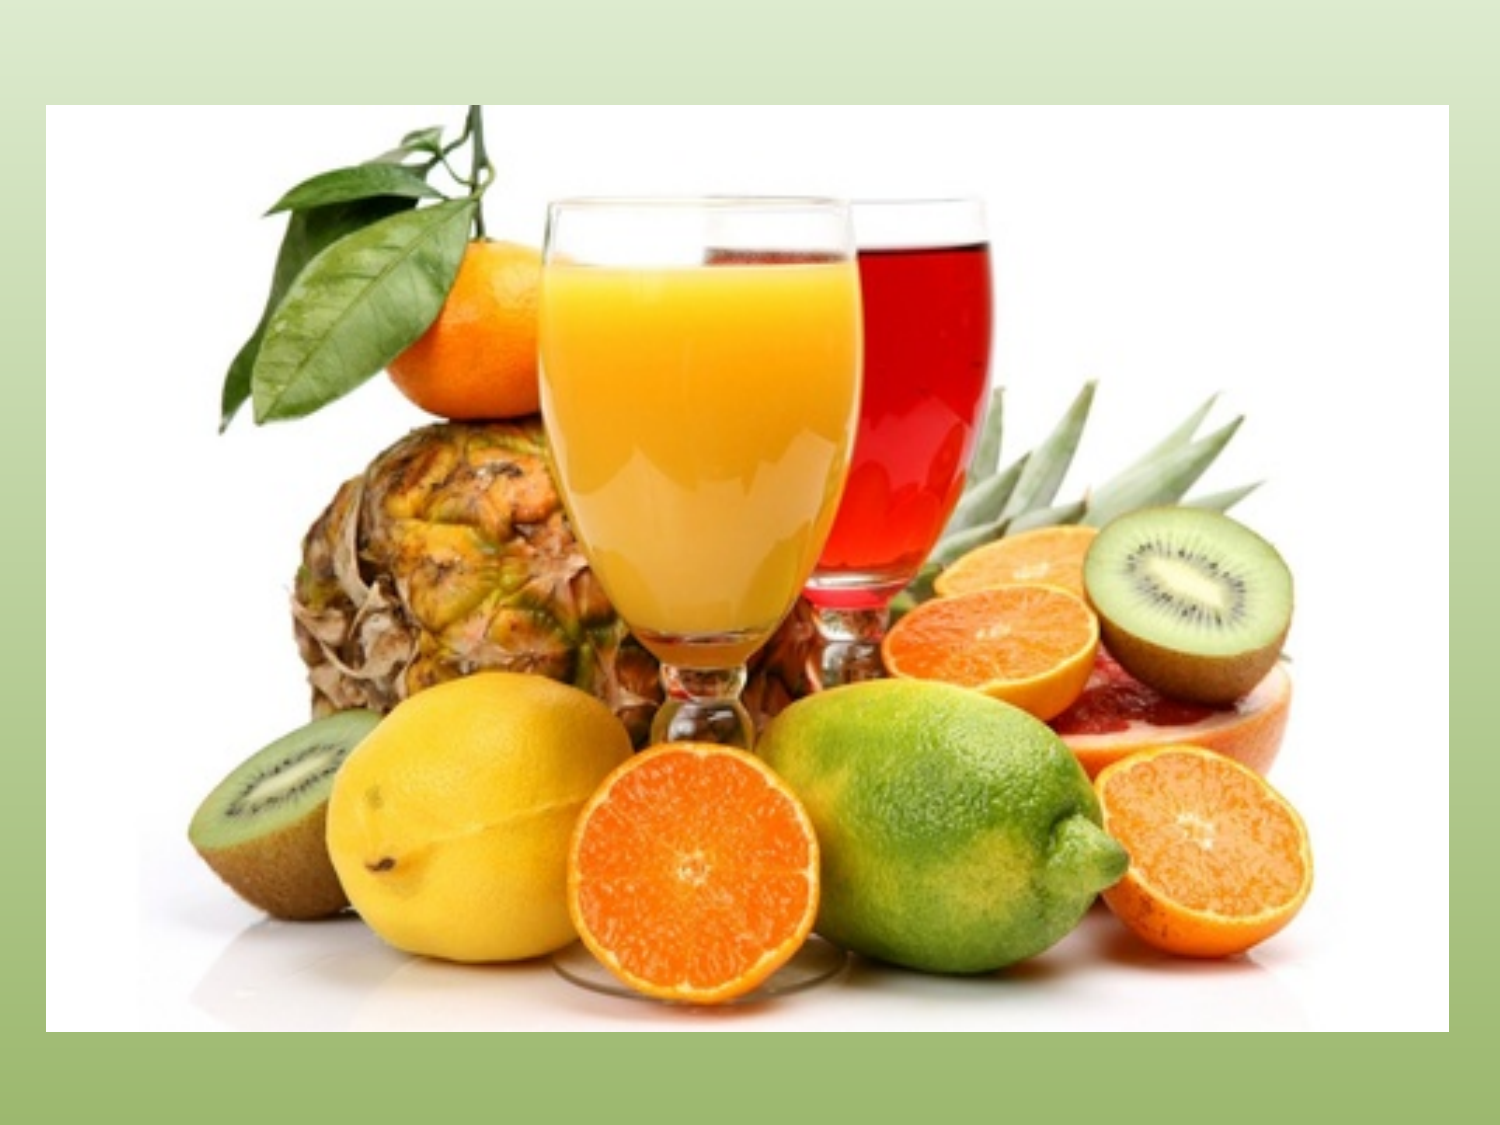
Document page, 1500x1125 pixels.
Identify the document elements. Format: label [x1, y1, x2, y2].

picture [46, 105, 1450, 1032]
